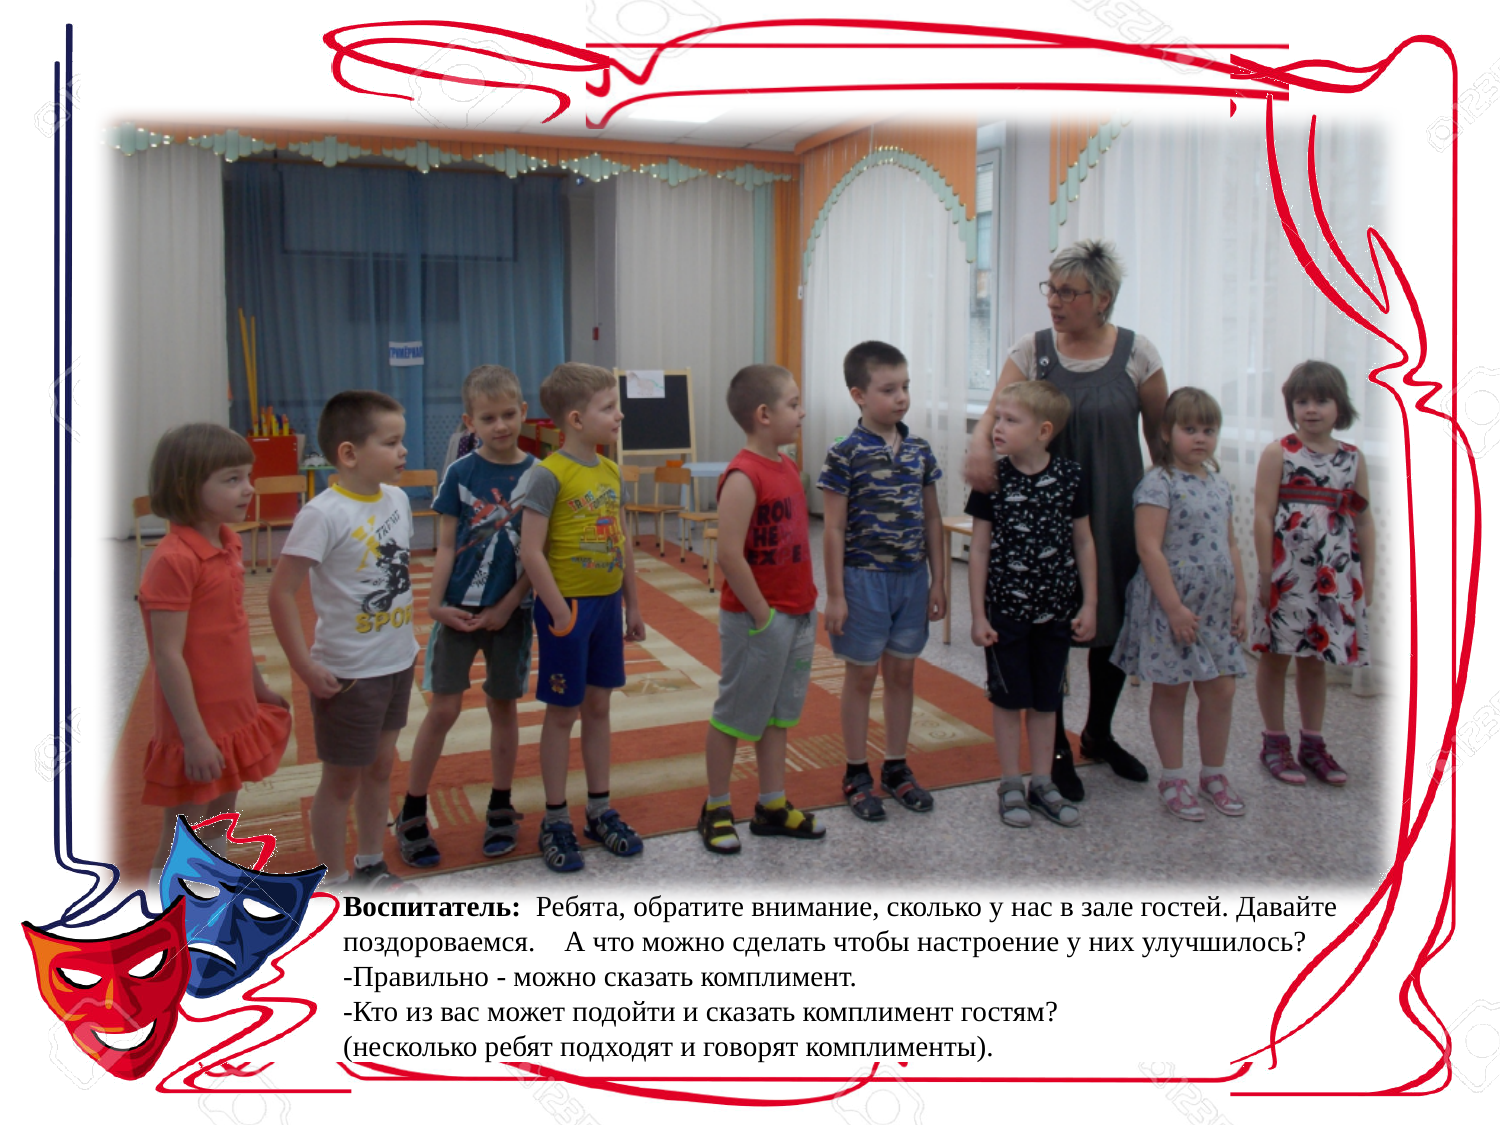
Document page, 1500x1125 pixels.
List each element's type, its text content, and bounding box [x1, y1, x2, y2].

picture [0, 0, 1500, 1125]
text_box Воспитатель: Ребята, обратите внимание, сколько у нас в зале гостей. Давайте поздороваемся. А что можно сделать чтобы настроение у них улучшилось? -Правильно - можно сказать комплимент. -Кто из вас может подойти и сказать комплимент гостям? (несколько ребят подходят и говорят комплименты). [762, 916, 1225, 1070]
text_box Воспитатель: Ребята, обратите внимание, сколько у нас в зале гостей. Давайте поздороваемся. А что можно сделать чтобы настроение у них улучшилось? -Правильно - можно сказать комплимент. -Кто из вас может подойти и сказать комплимент гостям? (несколько ребят подходят и говорят комплименты). [355, 916, 688, 1070]
